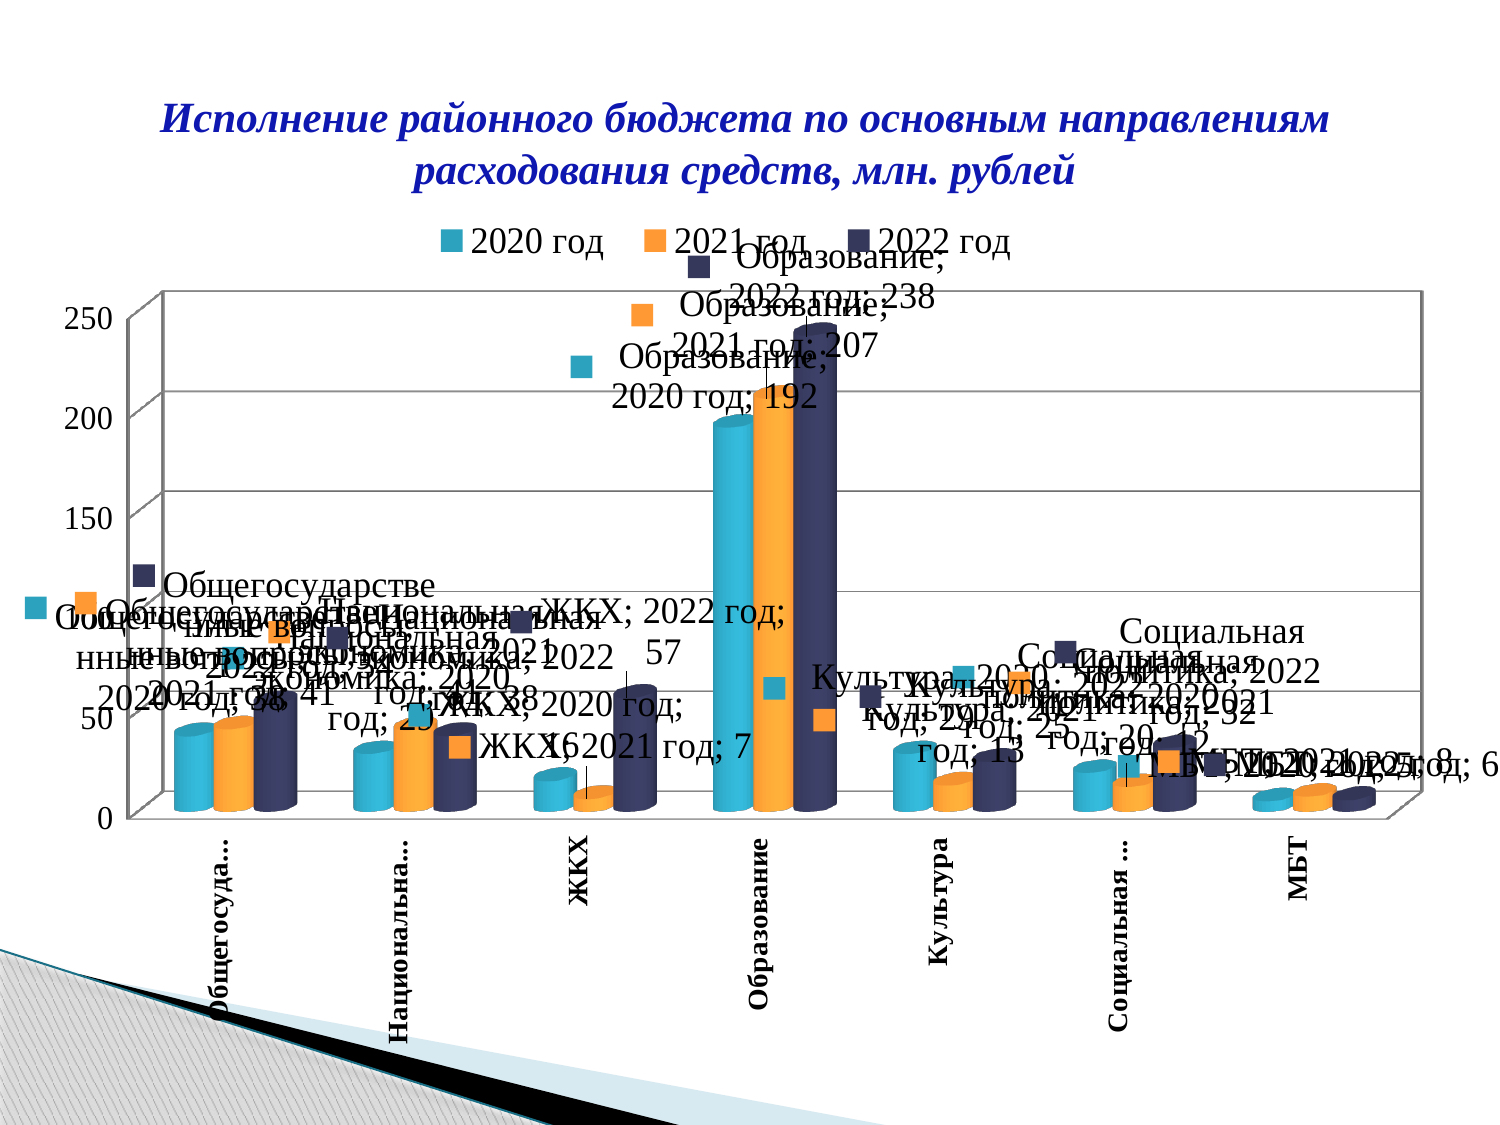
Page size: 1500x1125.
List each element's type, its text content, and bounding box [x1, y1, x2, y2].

title Исполнение районного бюджета по основным направлениям расходования средств, млн. рублей [70, 82, 1421, 174]
chart [0, 175, 1500, 1067]
